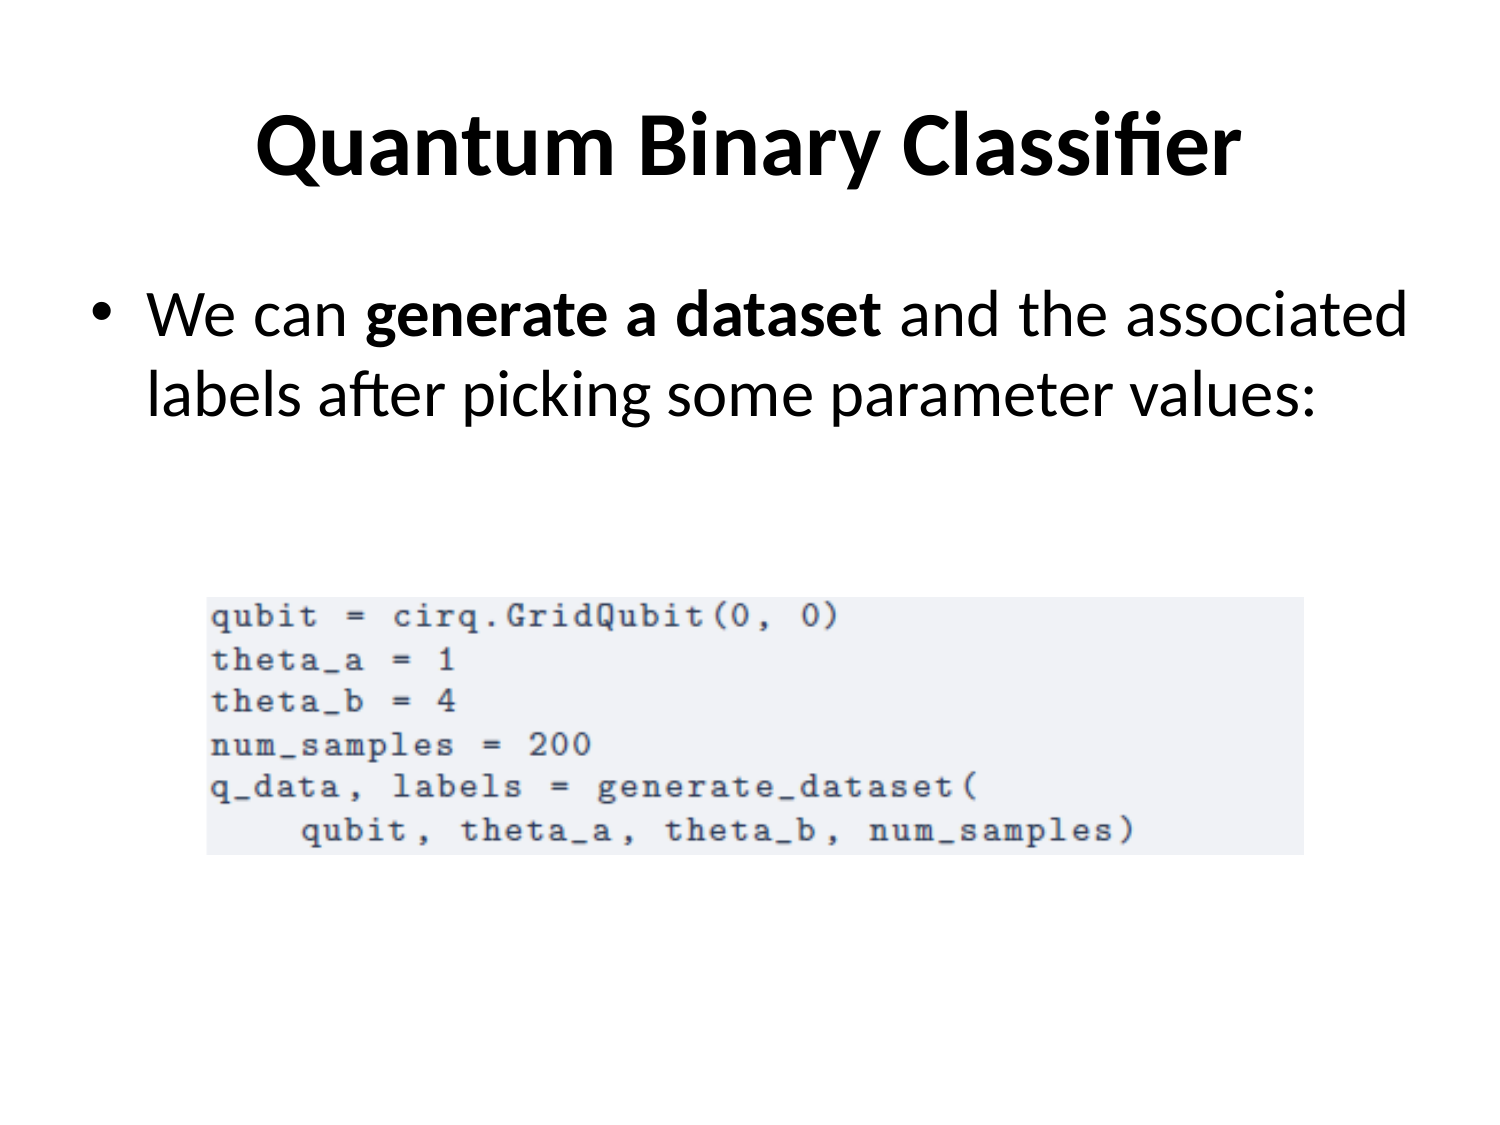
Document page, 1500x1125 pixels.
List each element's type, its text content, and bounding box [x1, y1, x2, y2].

title Quantum Binary Classifier [75, 45, 1425, 233]
list We can generate a dataset and the associated labels after picking some parameter values: [75, 262, 1425, 492]
picture [204, 597, 1304, 855]
